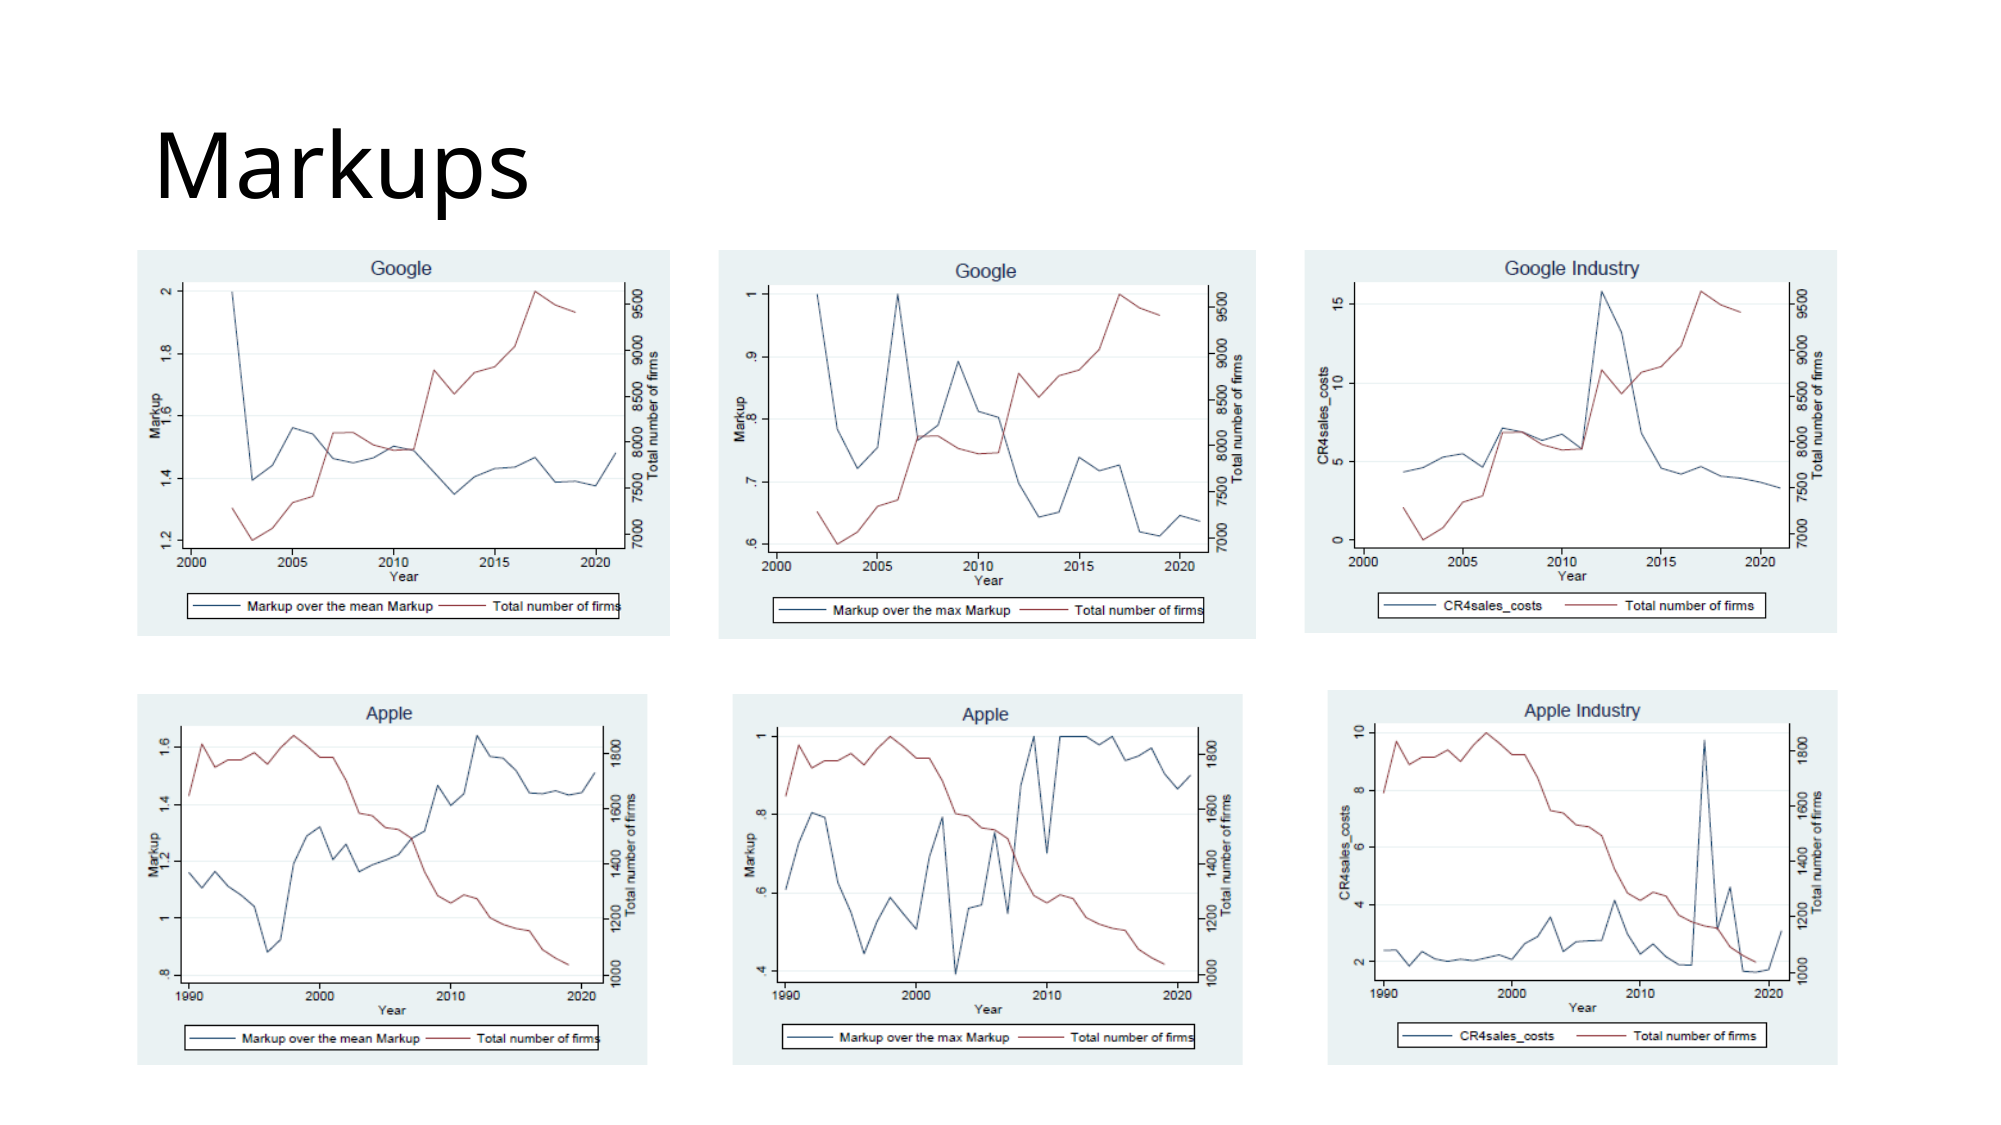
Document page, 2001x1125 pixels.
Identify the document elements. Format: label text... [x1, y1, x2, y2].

picture [1327, 690, 1838, 1065]
picture [137, 694, 648, 1065]
picture [732, 694, 1243, 1065]
picture [137, 250, 670, 636]
picture [718, 250, 1256, 639]
picture [1304, 250, 1838, 633]
title Markups [137, 59, 1863, 278]
